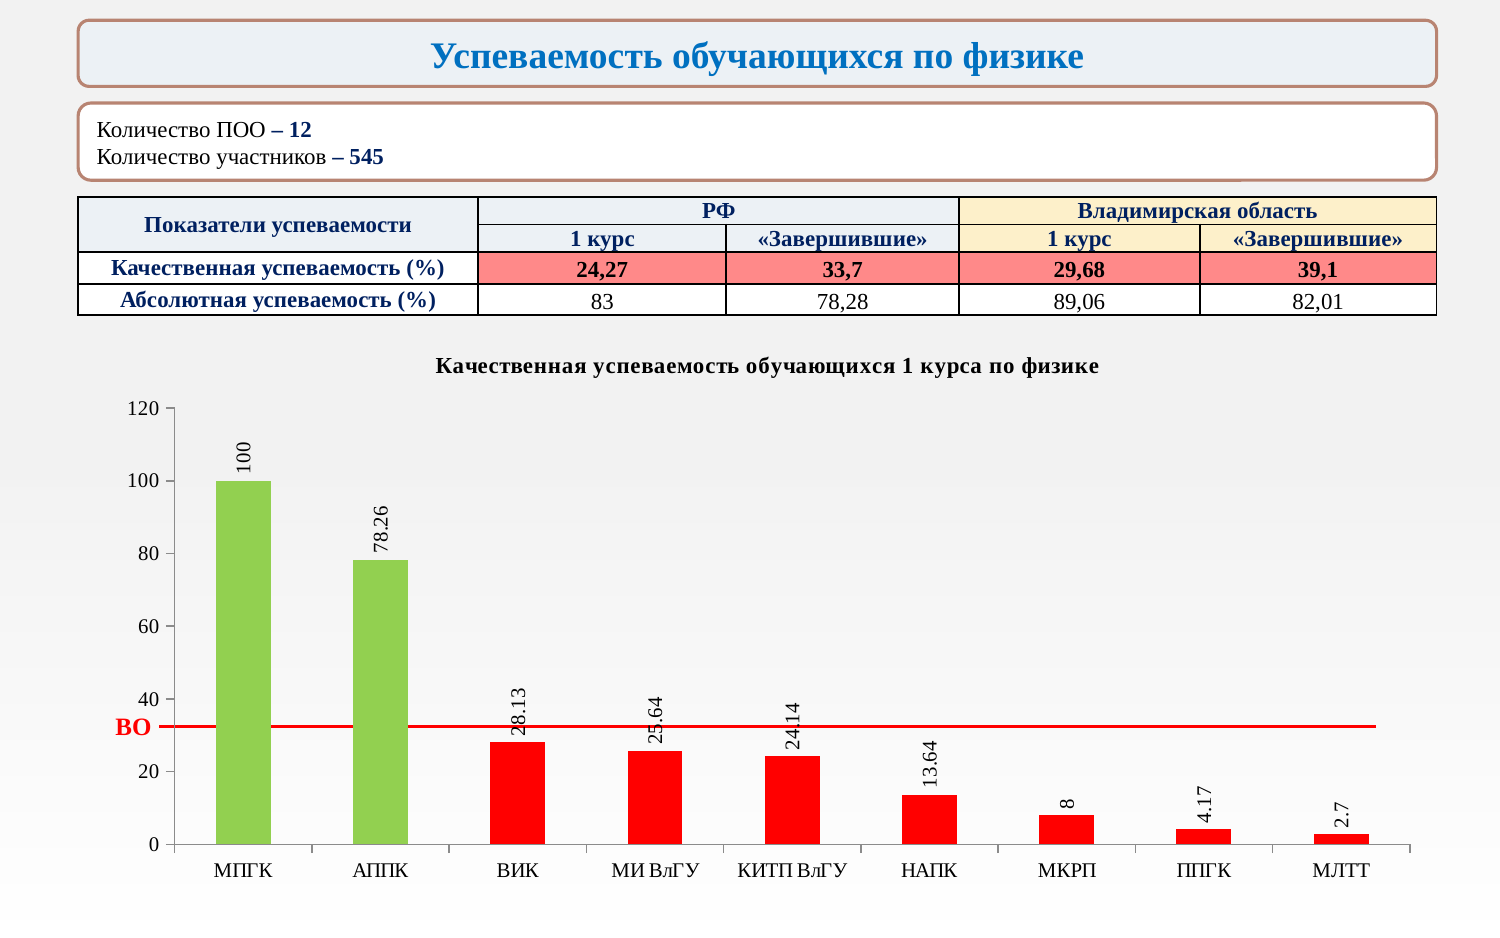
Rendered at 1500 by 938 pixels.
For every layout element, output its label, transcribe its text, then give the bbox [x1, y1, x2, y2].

table_cell «Завершившие» [727, 225, 958, 251]
table_cell 33,7 [727, 253, 958, 283]
text_box Успеваемость обучающихся по физике [76, 18, 1439, 88]
table_cell 78,28 [727, 285, 958, 314]
table_cell Абсолютная успеваемость (%) [79, 285, 477, 314]
table_cell 1 курс [479, 225, 725, 251]
table_cell «Завершившие» [1201, 225, 1436, 251]
table_header Показатели успеваемости [79, 198, 477, 251]
table_cell 83 [479, 285, 725, 314]
table_cell 24,27 [479, 253, 725, 283]
table_cell 89,06 [960, 285, 1199, 314]
table_cell 1 курс [960, 225, 1199, 251]
table_cell 82,01 [1201, 285, 1436, 314]
chart [100, 326, 1437, 895]
table_cell 39,1 [1201, 253, 1436, 283]
table_header РФ [479, 198, 958, 224]
table_cell Качественная успеваемость (%) [79, 253, 477, 283]
text_box Количество ПОО – 12 Количество участников – 545 [76, 101, 1439, 182]
table_header Владимирская область [960, 198, 1436, 224]
table_cell 29,68 [960, 253, 1199, 283]
